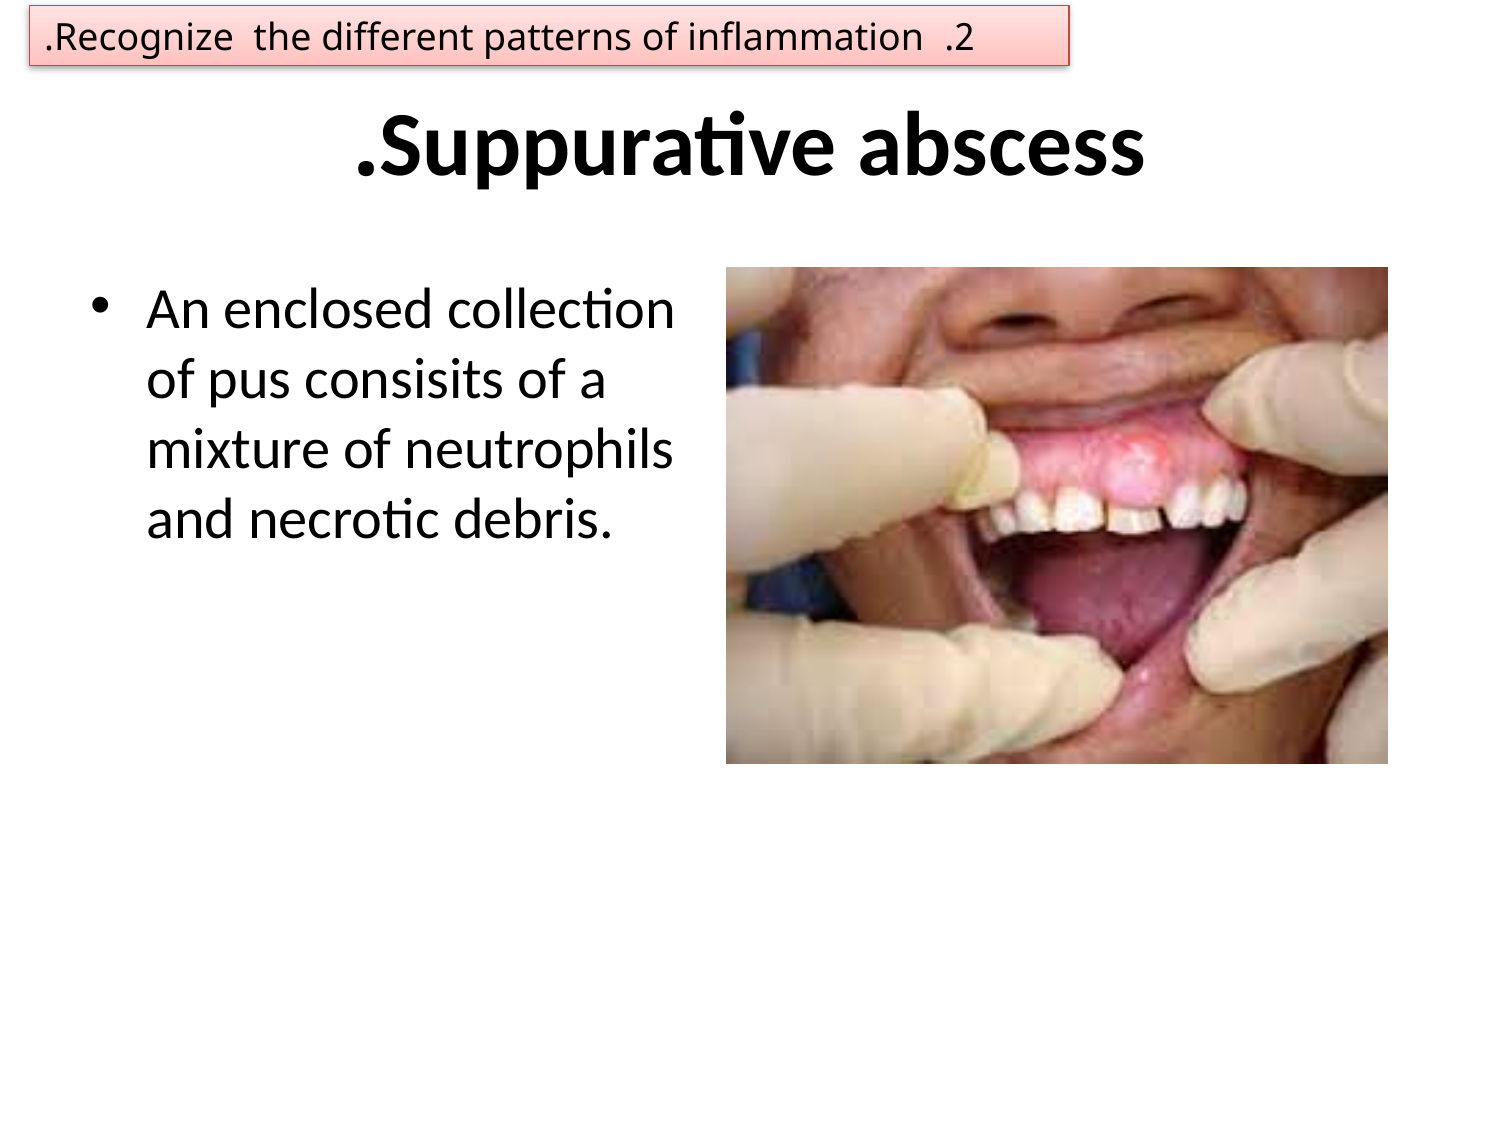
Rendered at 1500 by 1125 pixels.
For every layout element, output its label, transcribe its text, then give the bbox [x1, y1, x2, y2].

list An enclosed collection of pus consisits of a mixture of neutrophils and necrotic debris. [75, 262, 703, 1005]
text_box 2. Recognize the different patterns of inflammation. [29, 5, 1070, 66]
picture [726, 266, 1389, 764]
title Suppurative abscess. [75, 45, 1425, 233]
